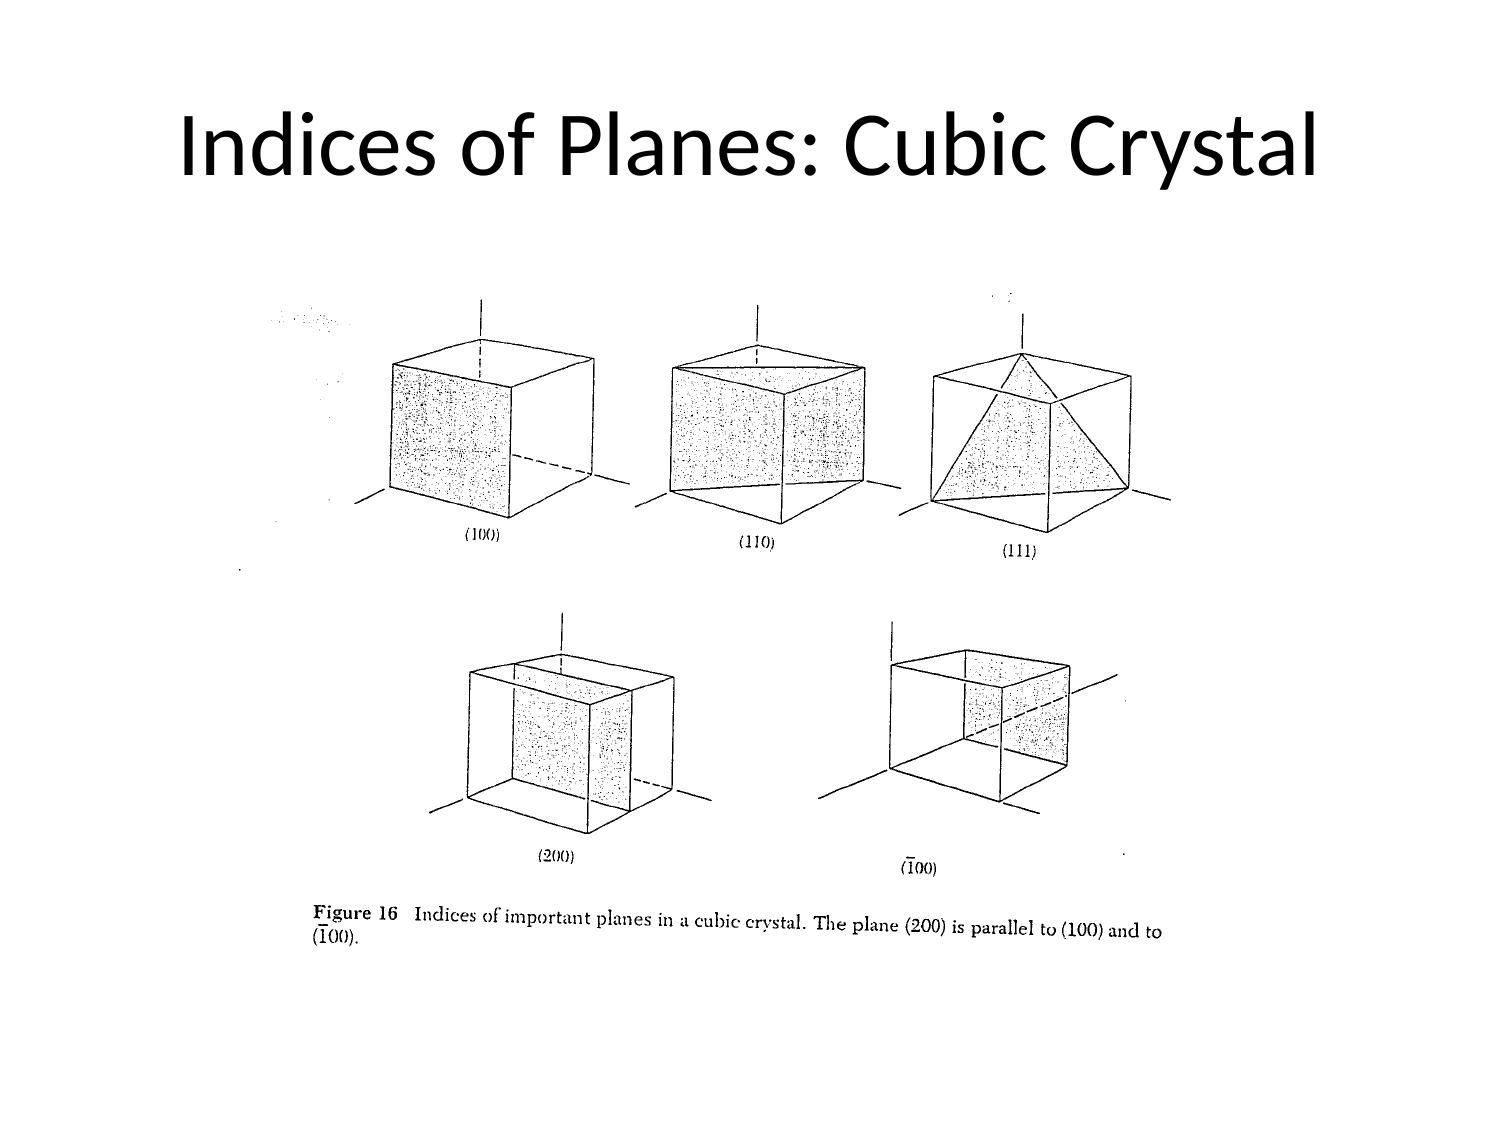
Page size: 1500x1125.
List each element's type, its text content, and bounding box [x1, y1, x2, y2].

title Indices of Planes: Cubic Crystal [75, 45, 1425, 233]
picture [235, 262, 1265, 988]
